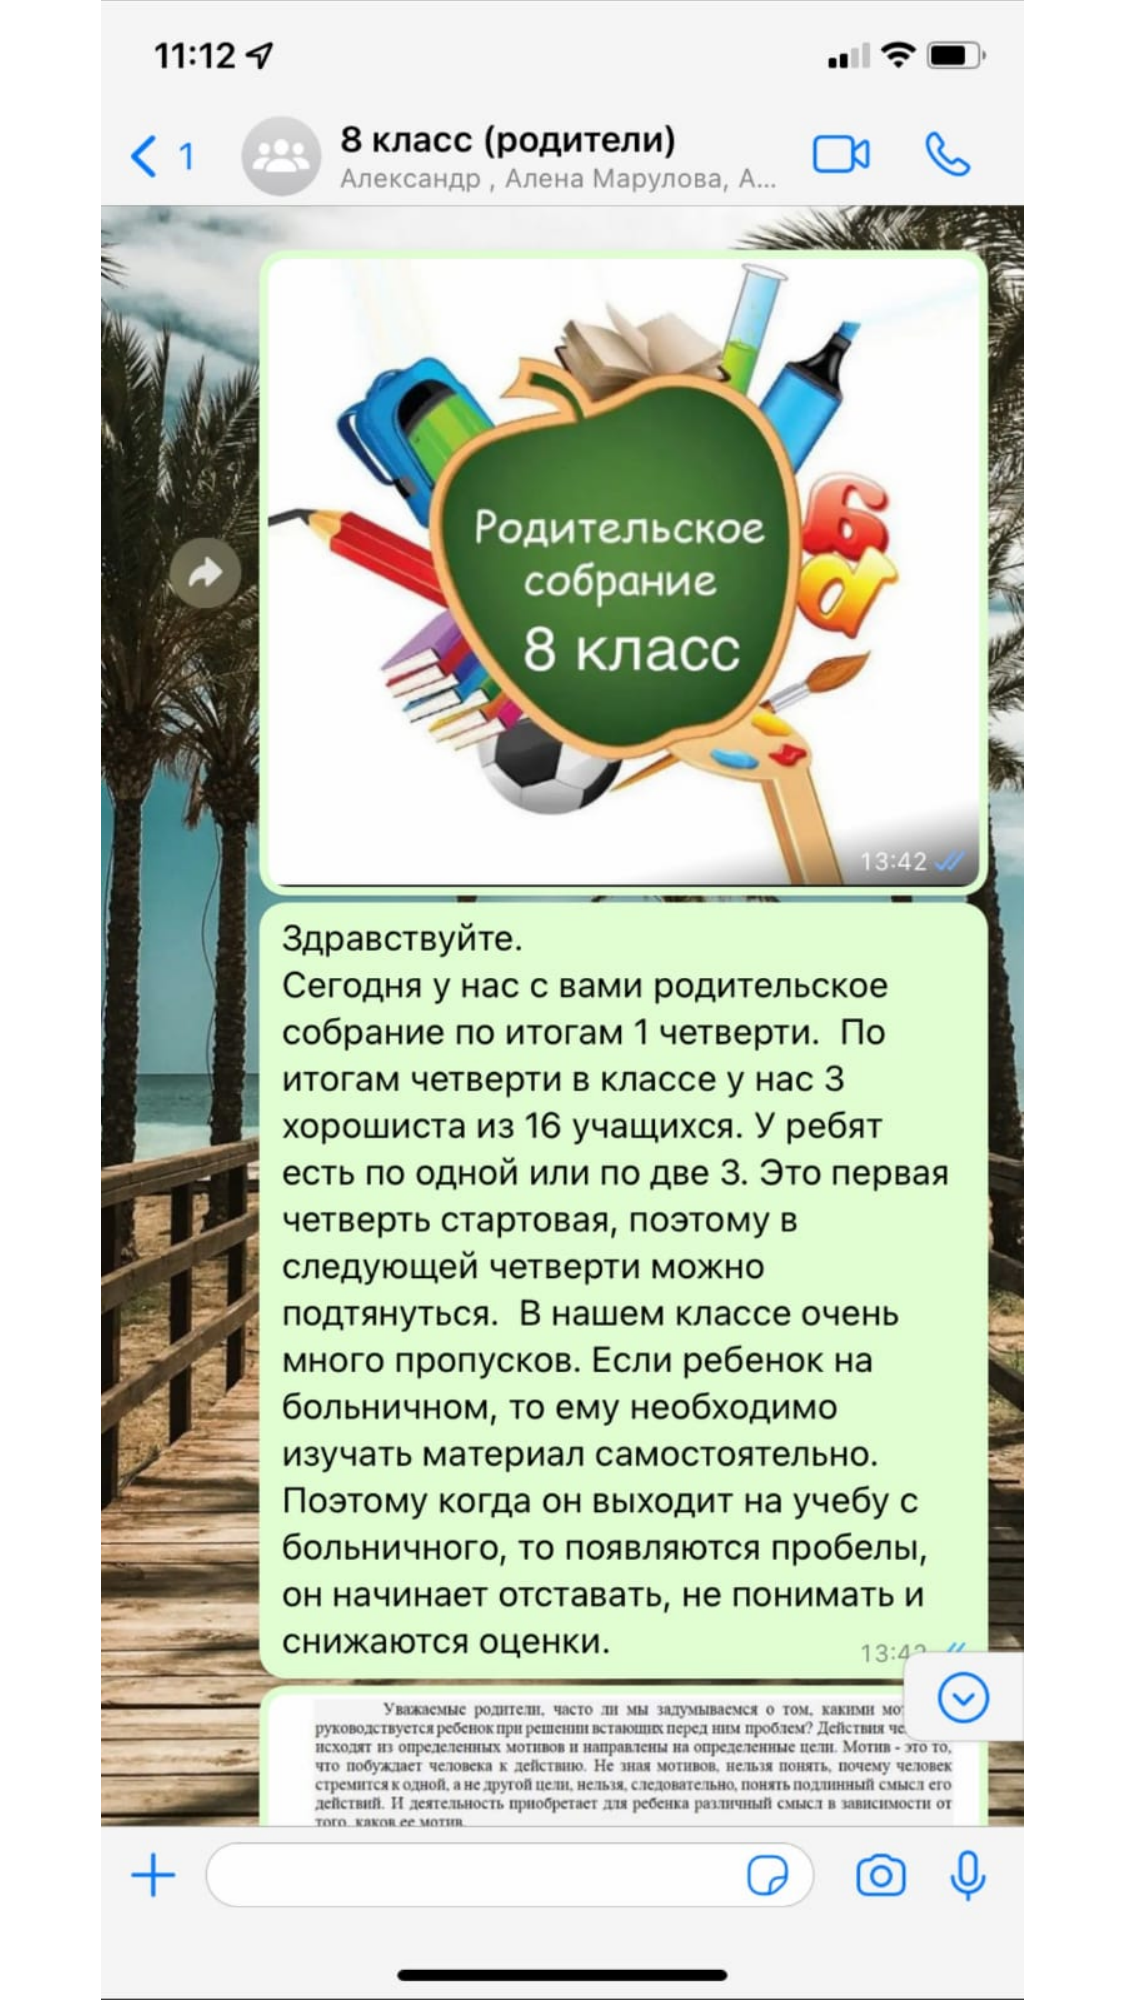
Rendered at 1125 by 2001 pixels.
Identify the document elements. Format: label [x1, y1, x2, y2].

picture [101, 0, 1024, 2000]
